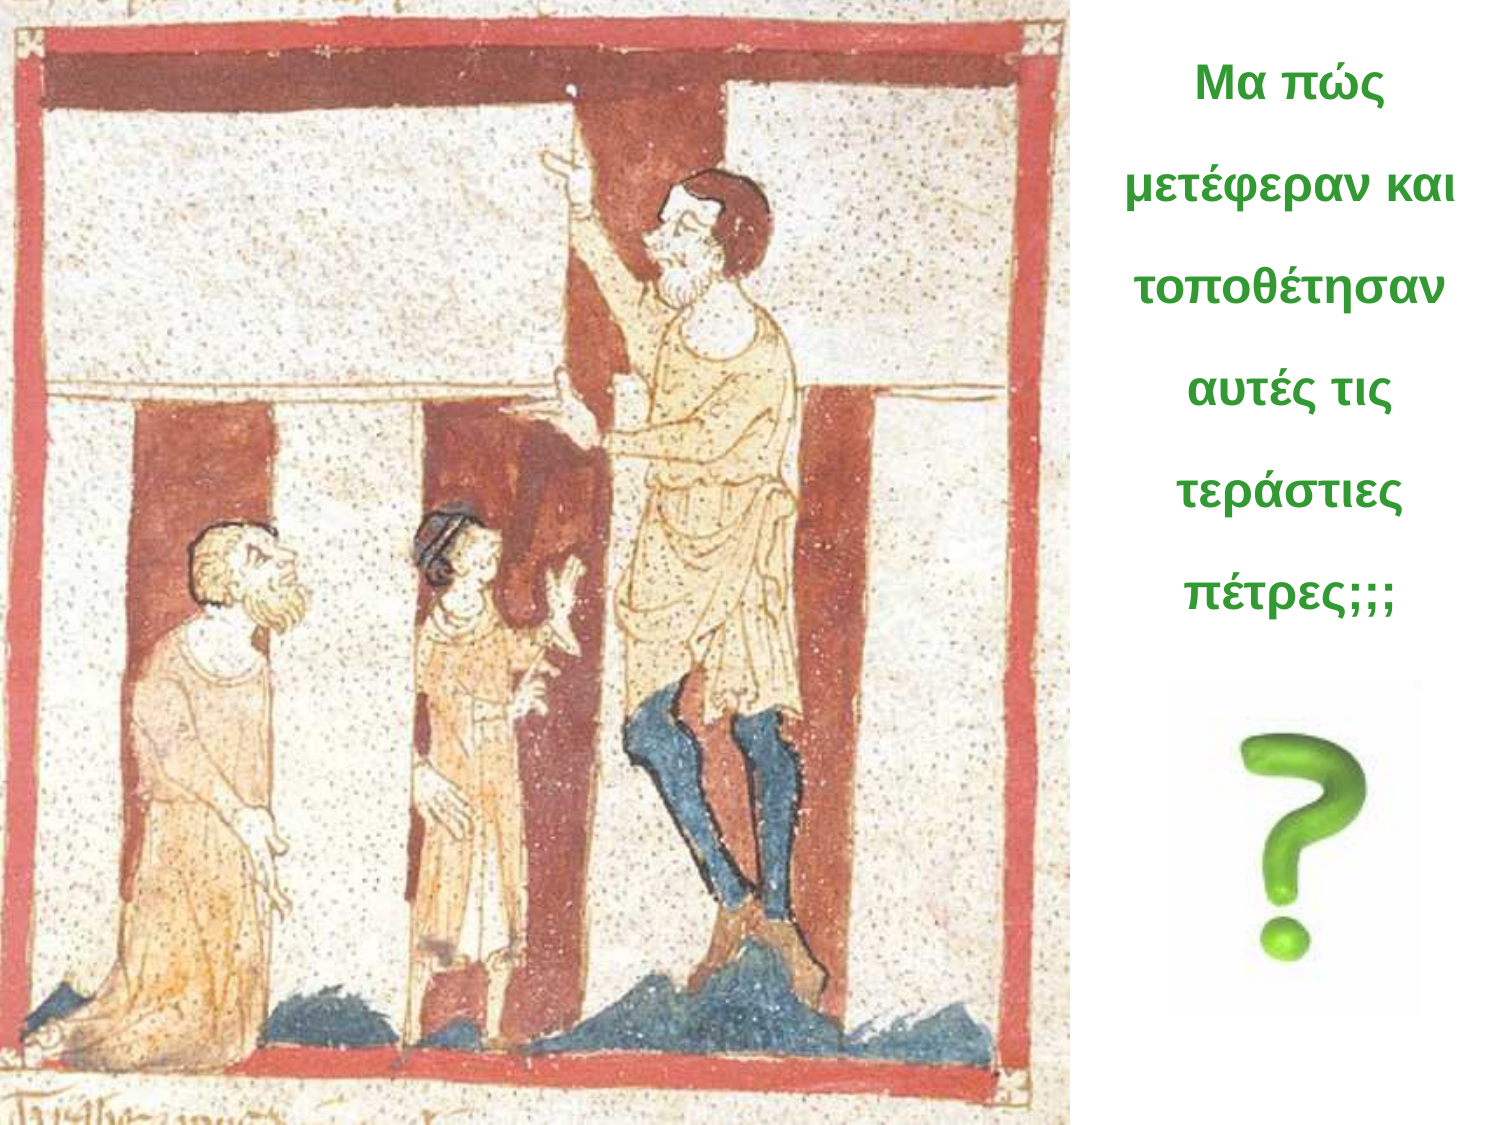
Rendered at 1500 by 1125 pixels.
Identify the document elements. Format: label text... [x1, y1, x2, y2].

picture [1171, 680, 1422, 1017]
text_box Μα πώς μετέφεραν και τοποθέτησαν αυτές τις τεράστιες πέτρες;;; [1080, 0, 1500, 627]
picture [0, 0, 1070, 1125]
